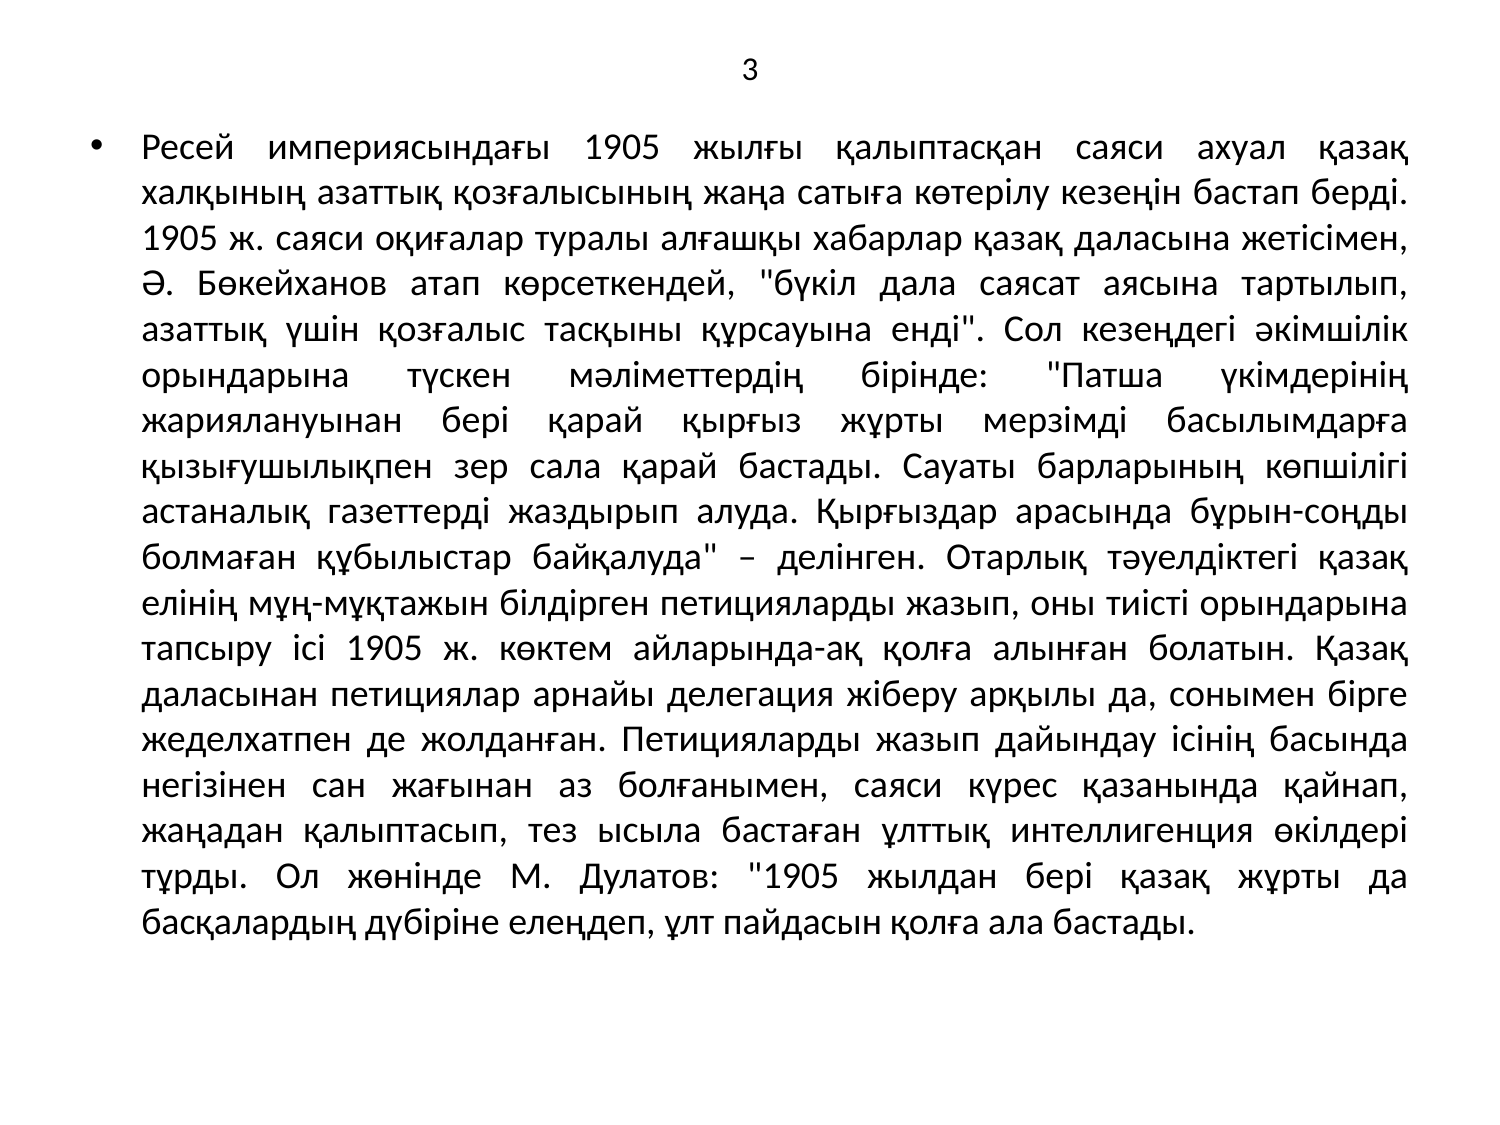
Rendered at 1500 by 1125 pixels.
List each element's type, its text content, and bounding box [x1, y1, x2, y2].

title 3 [75, 45, 1425, 90]
list Ресей империясындағы 1905 жылғы қалыптасқан саяси ахуал қазақ халқының азаттық қозғалысының жаңа сатыға көтерілу кезеңін бастап берді. 1905 ж. cаяси оқиғалар туралы алғашқы хабарлар қазақ даласына жетісімен, Ә. Бөкейханов атап көрсеткендей, "бүкіл дала саясат аясына тартылып, азаттық үшін қозғалыс тасқыны құрсауына енді". Сол кезеңдегі әкімшілік орындарына түскен мәліметтердің бірінде: "Патша үкімдерінің жариялануынан бері қарай қырғыз жұрты мерзімді басылымдарға қызығушылықпен зер сала қарай бастады. Сауаты барларының көпшілігі астаналық газеттерді жаздырып алуда. Қырғыздар арасында бұрын-соңды болмаған құбылыстар байқалуда" – делінген. Отарлық тәуелдіктегі қазақ елінің мұң-мұқтажын білдірген петицияларды жазып, оны тиісті орындарына тапсыру ісі 1905 ж. көктем айларында-ақ қолға алынған болатын. Қазақ даласынан петициялар арнайы делегация жіберу арқылы да, сонымен бірге жеделхатпен де жолданған. Петицияларды жазып дайындау ісінің басында негізінен сан жағынан аз болғанымен, саяси күрес қазанында қайнап, жаңадан қалыптасып, тез ысыла бастаған ұлттық интеллигенция өкілдері тұрды. Ол жөнінде М. Дулатов: "1905 жылдан бері қазақ жұрты да басқалардың дүбіріне елеңдеп, ұлт пайдасын қолға ала бастады. [75, 113, 1425, 1005]
